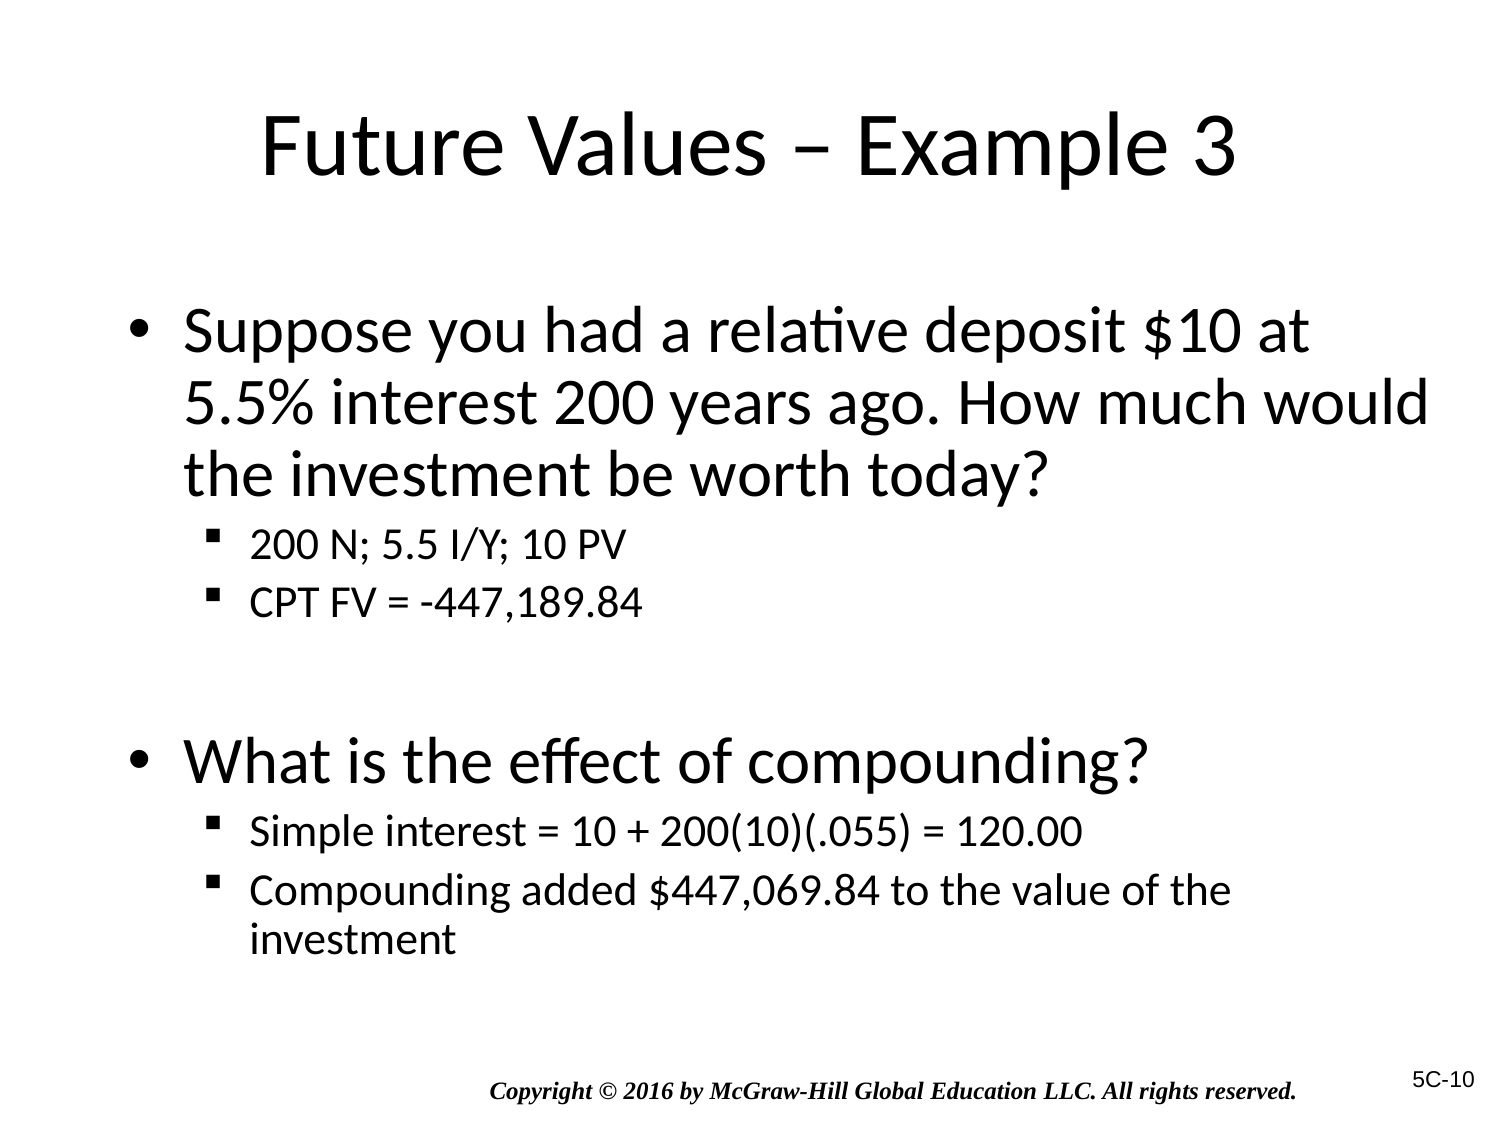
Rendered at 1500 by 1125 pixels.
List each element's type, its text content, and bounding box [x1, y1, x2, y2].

title Future Values – Example 3 [74, 44, 1426, 233]
text_box 5C-10 [1357, 1057, 1500, 1100]
list Suppose you had a relative deposit $10 at 5.5% interest 200 years ago. How much would the investment be worth today? 200 N; 5.5 I/Y; 10 PV CPT FV = -447,189.84 What is the effect of compounding? Simple interest = 10 + 200(10)(.055) = 120.00 Compounding added $447,069.84 to the value of the investment [112, 287, 1463, 1006]
text_box Copyright © 2016 by McGraw-Hill Global Education LLC. All rights reserved. [474, 1067, 1427, 1113]
